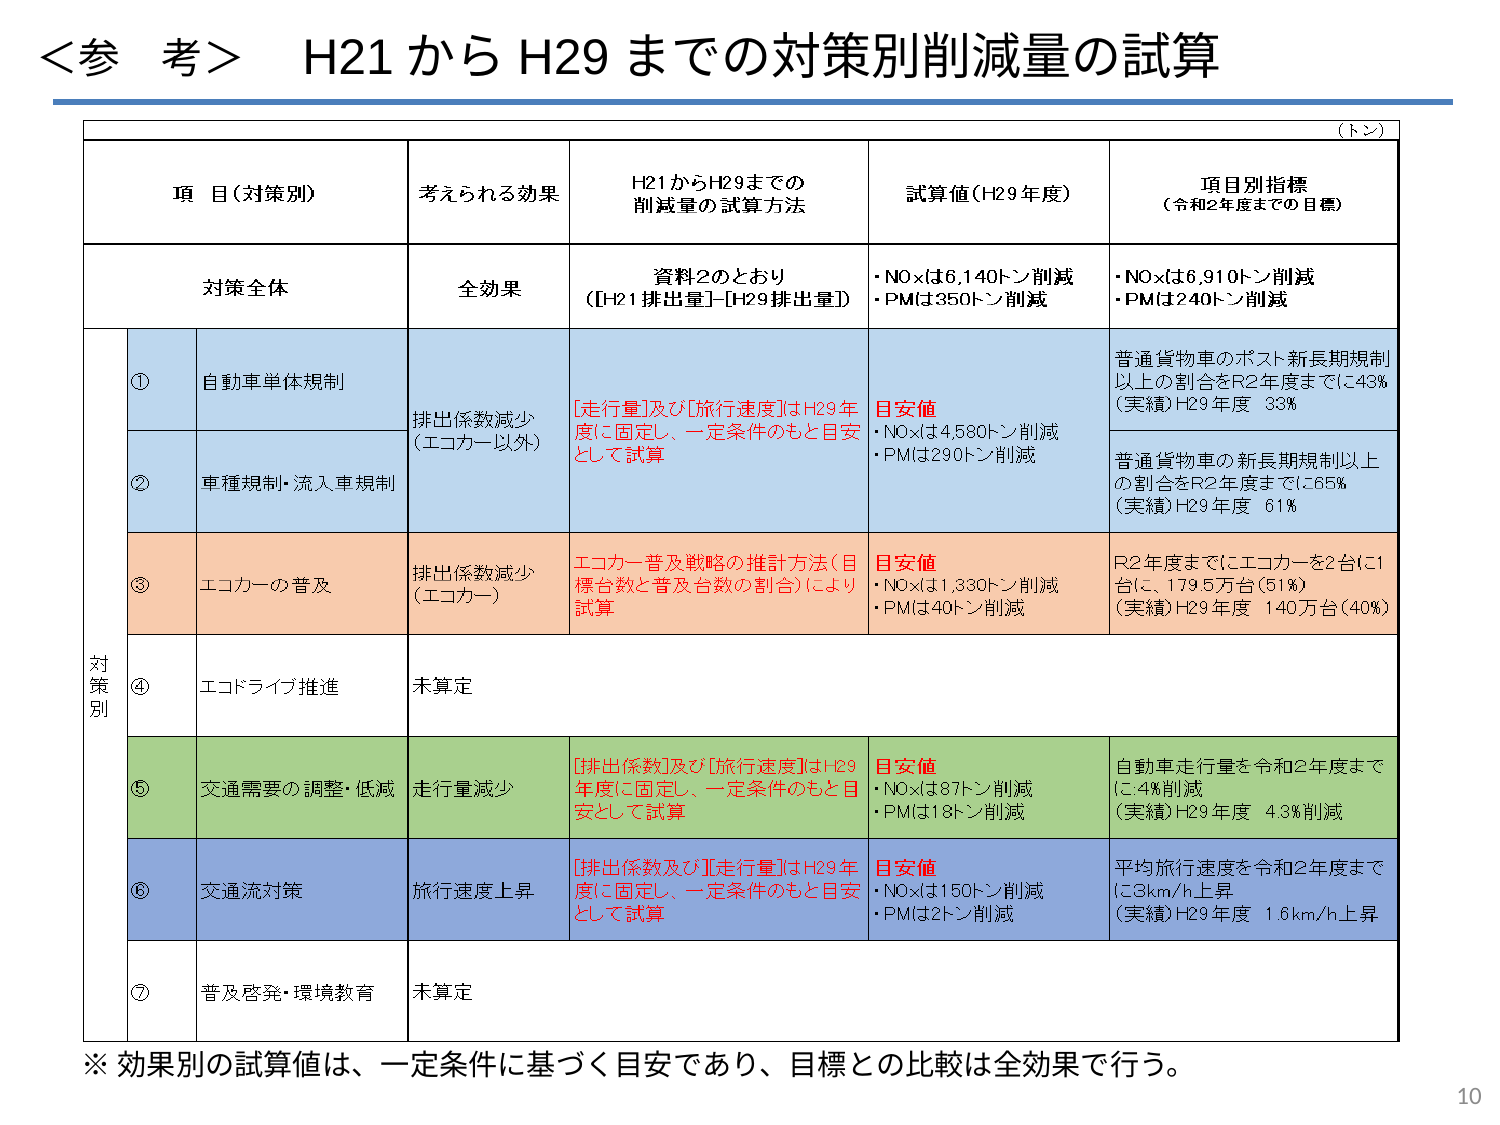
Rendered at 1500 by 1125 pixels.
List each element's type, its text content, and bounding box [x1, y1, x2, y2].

text_box H21からH29までの対策別削減量の試算 [159, 17, 1365, 93]
slide_number 9 [1147, 1064, 1497, 1125]
picture [82, 120, 1400, 1043]
text_box ※効果別の試算値は、一定条件に基づく目安であり、目標との比較は全効果で行う。 [66, 1039, 1211, 1089]
text_box ＜参 考＞ [21, 24, 288, 90]
